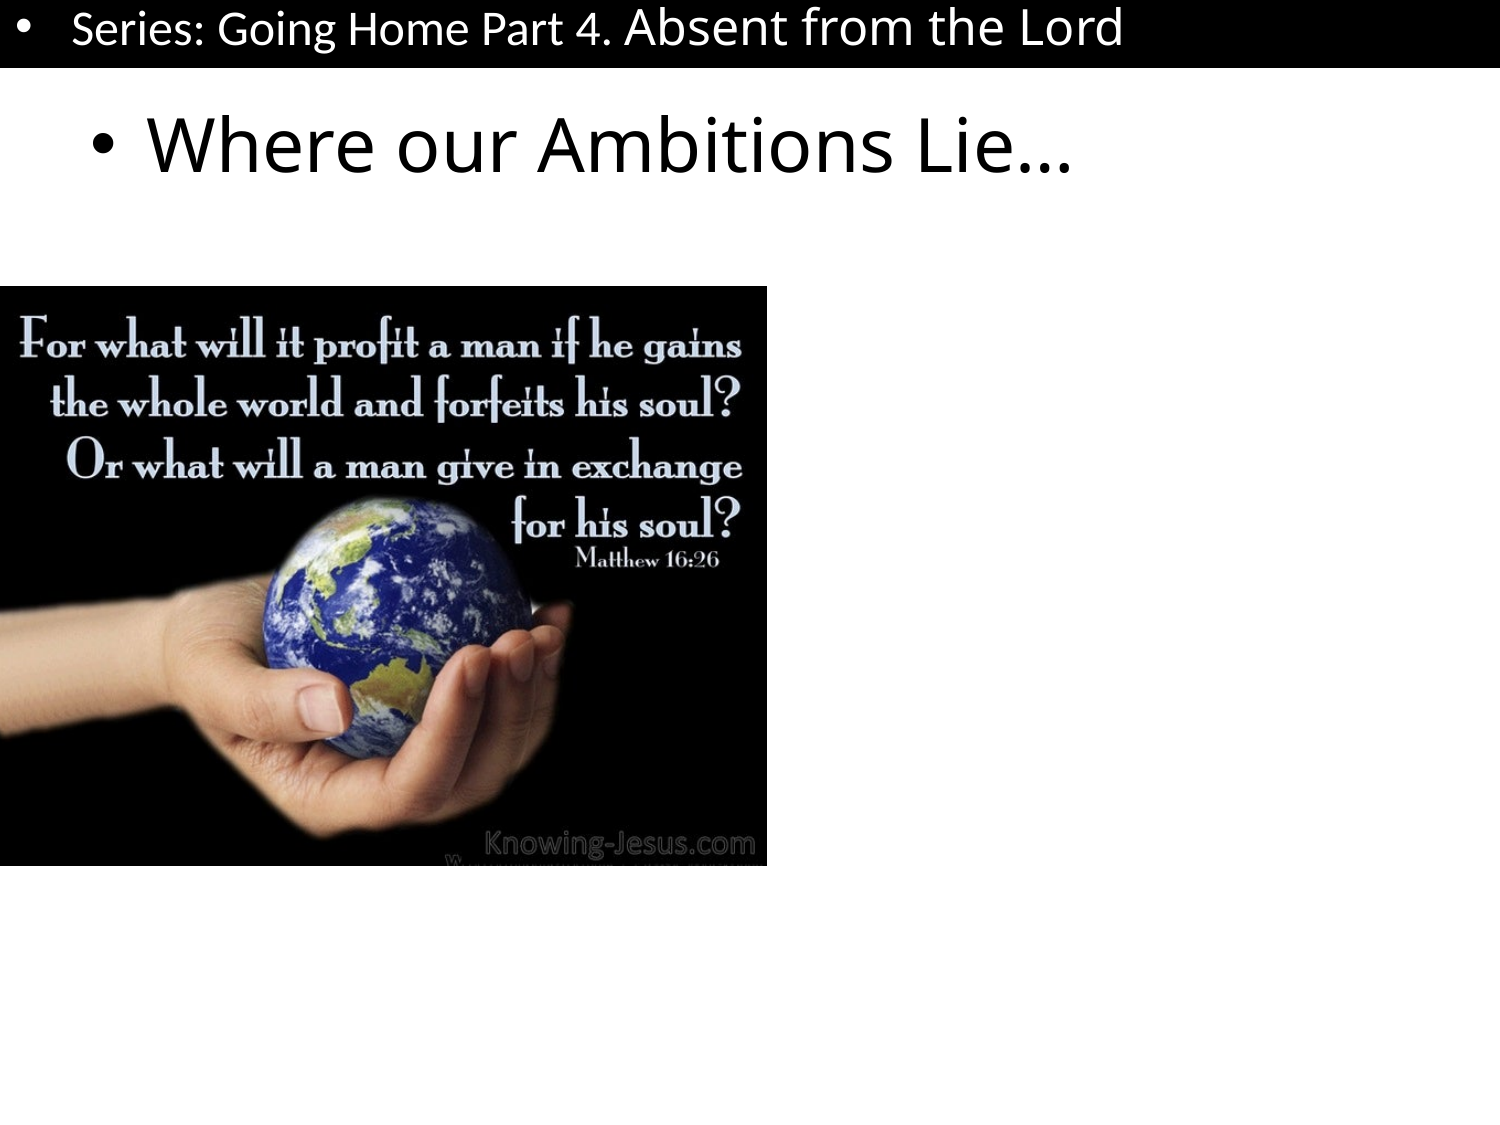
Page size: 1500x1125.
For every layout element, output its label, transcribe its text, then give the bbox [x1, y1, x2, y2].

text_box Series: Going Home Part 4. Absent from the Lord [0, 0, 1500, 68]
list Where our Ambitions Lie… [75, 90, 1425, 263]
picture [0, 286, 768, 866]
